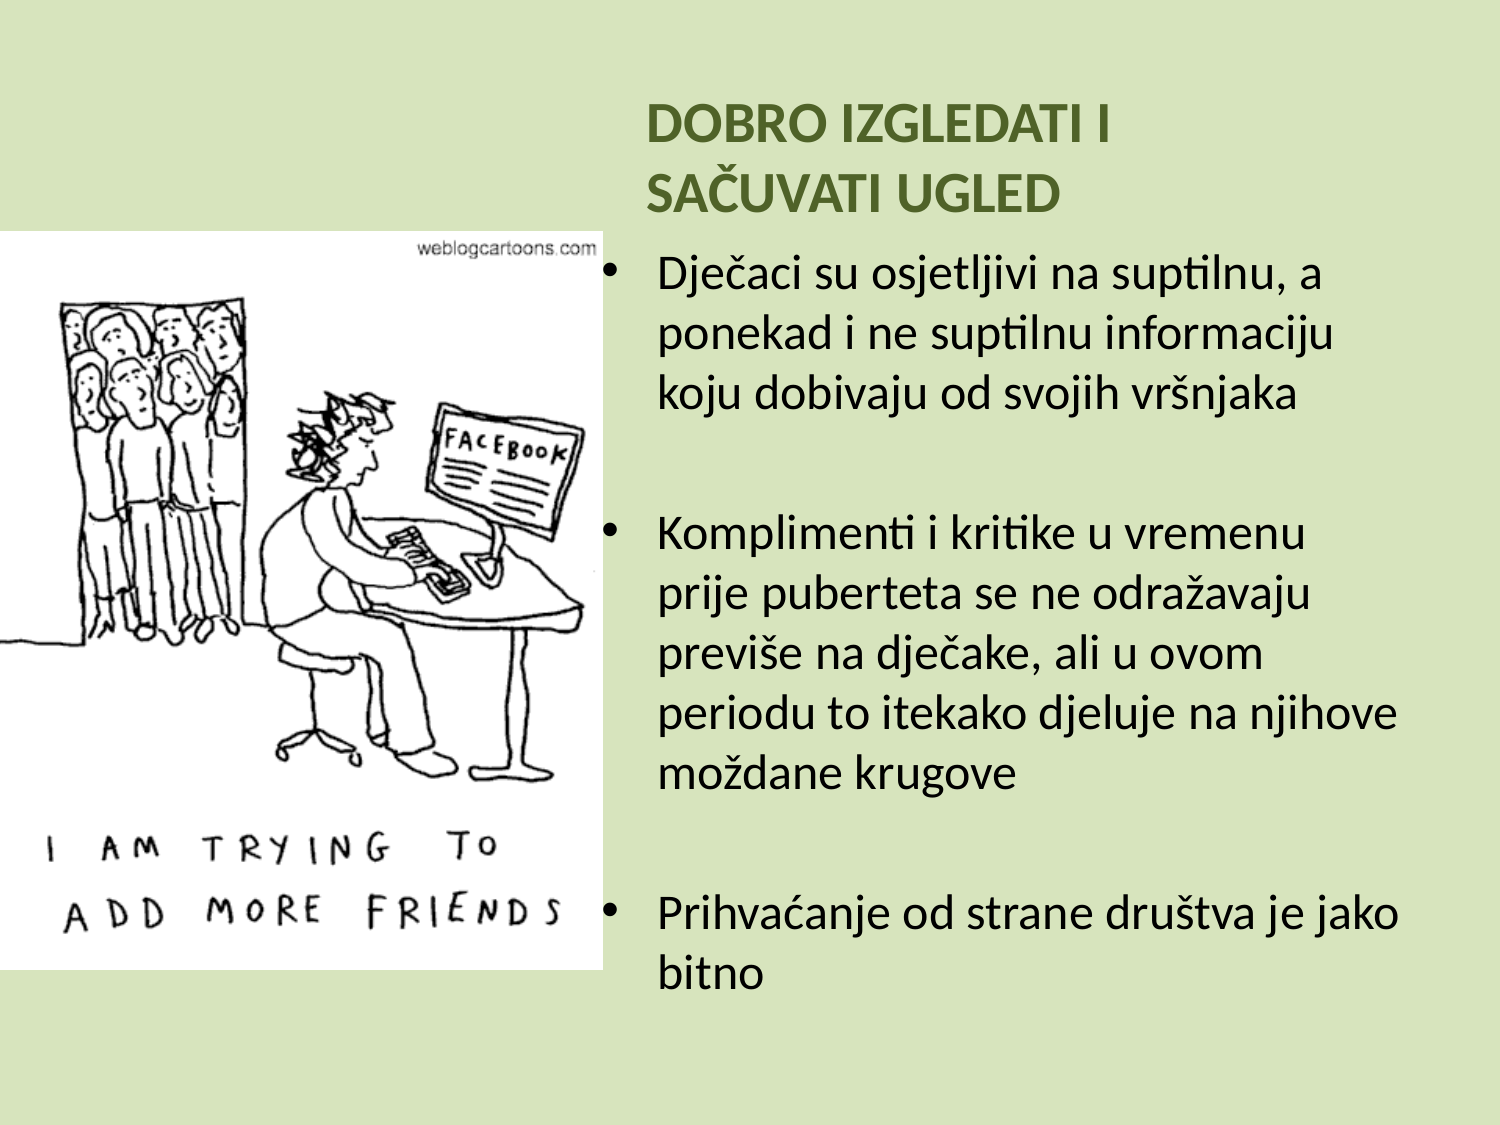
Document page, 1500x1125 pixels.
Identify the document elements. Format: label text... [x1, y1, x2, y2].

list Dječaci su osjetljivi na suptilnu, a ponekad i ne suptilnu informaciju koju dobivaju od svojih vršnjaka Komplimenti i kritike u vremenu prije puberteta se ne odražavaju previše na dječake, ali u ovom periodu to itekako djeluje na njihove moždane krugove Prihvaćanje od strane društva je jako bitno [586, 231, 1426, 1006]
title DOBRO IZGLEDATI I SAČUVATI UGLED [631, 40, 1341, 231]
picture [0, 231, 603, 970]
